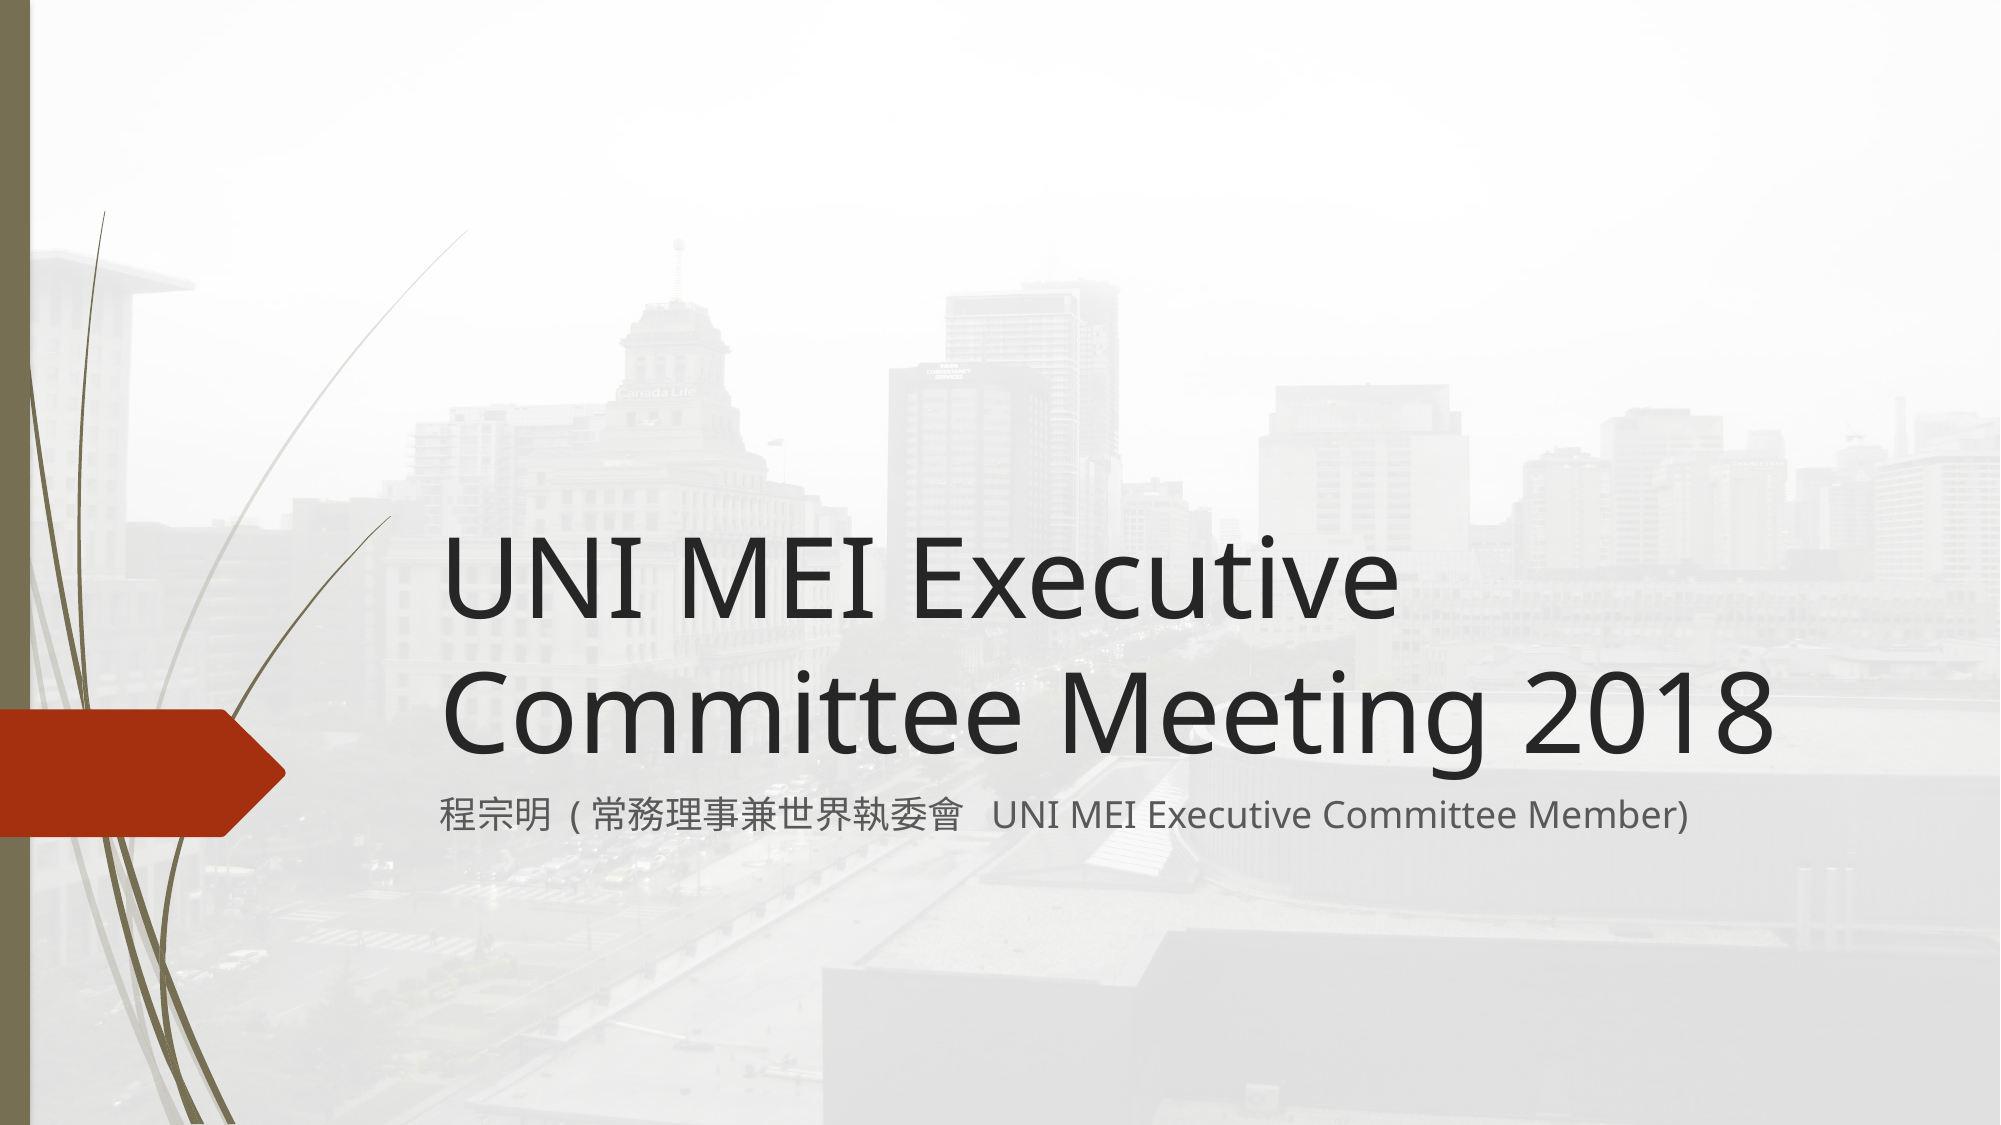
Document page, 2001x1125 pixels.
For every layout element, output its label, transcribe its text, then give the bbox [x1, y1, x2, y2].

subtitle 程宗明 (常務理事兼世界執委會 UNI MEI Executive Committee Member) [424, 783, 1888, 969]
title UNI MEI Executive Committee Meeting 2018 [424, 412, 1888, 783]
